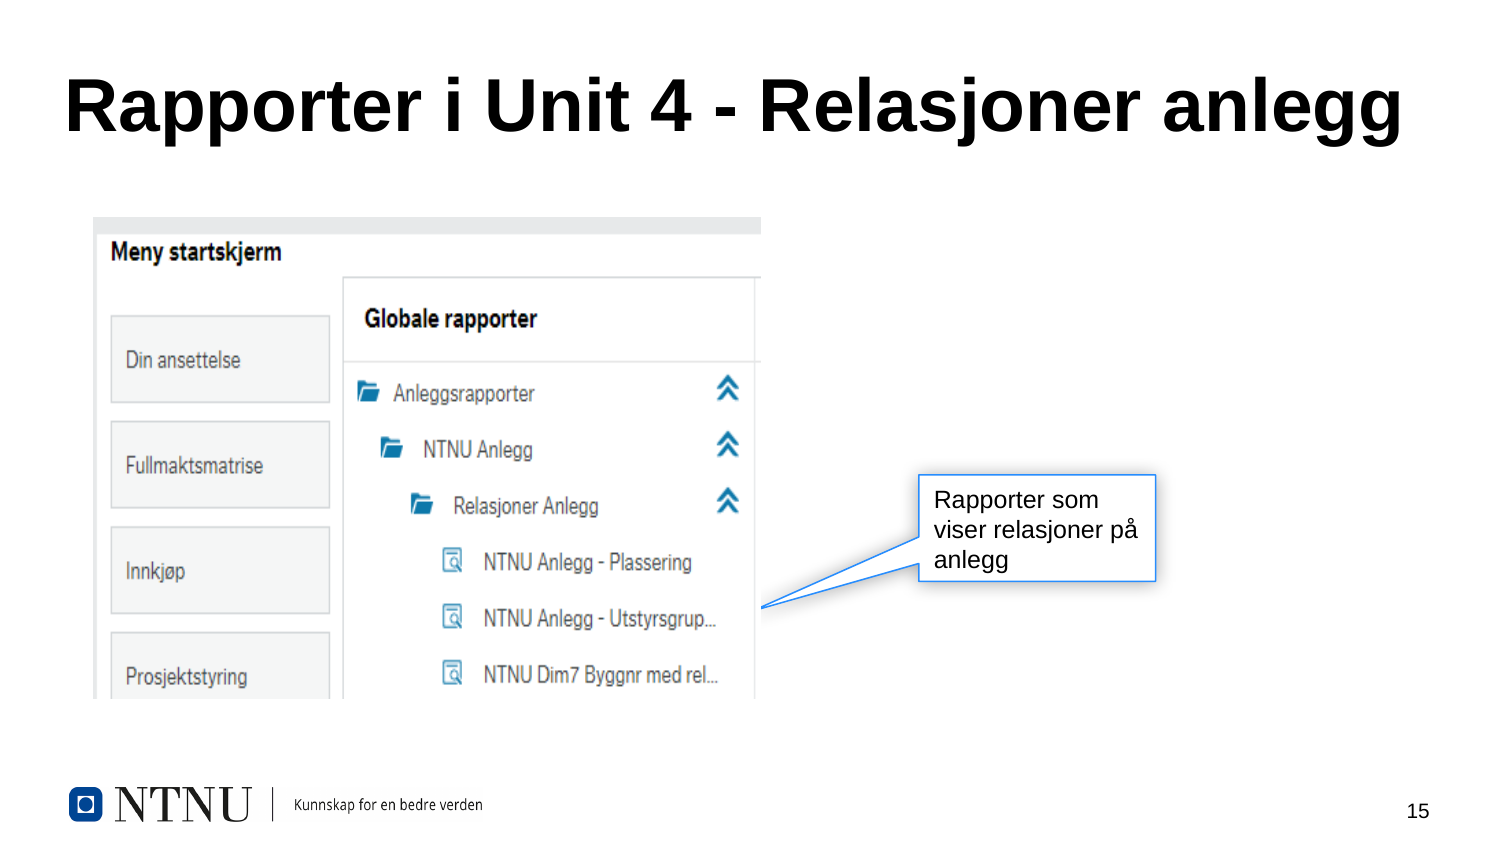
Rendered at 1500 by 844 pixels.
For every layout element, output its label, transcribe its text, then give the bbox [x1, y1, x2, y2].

title Rapporter i Unit 4 - Relasjoner anlegg [49, 48, 1431, 156]
picture [69, 787, 483, 822]
text_box Rapporter som viser relasjoner på anlegg [766, 474, 1157, 608]
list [92, 216, 761, 699]
